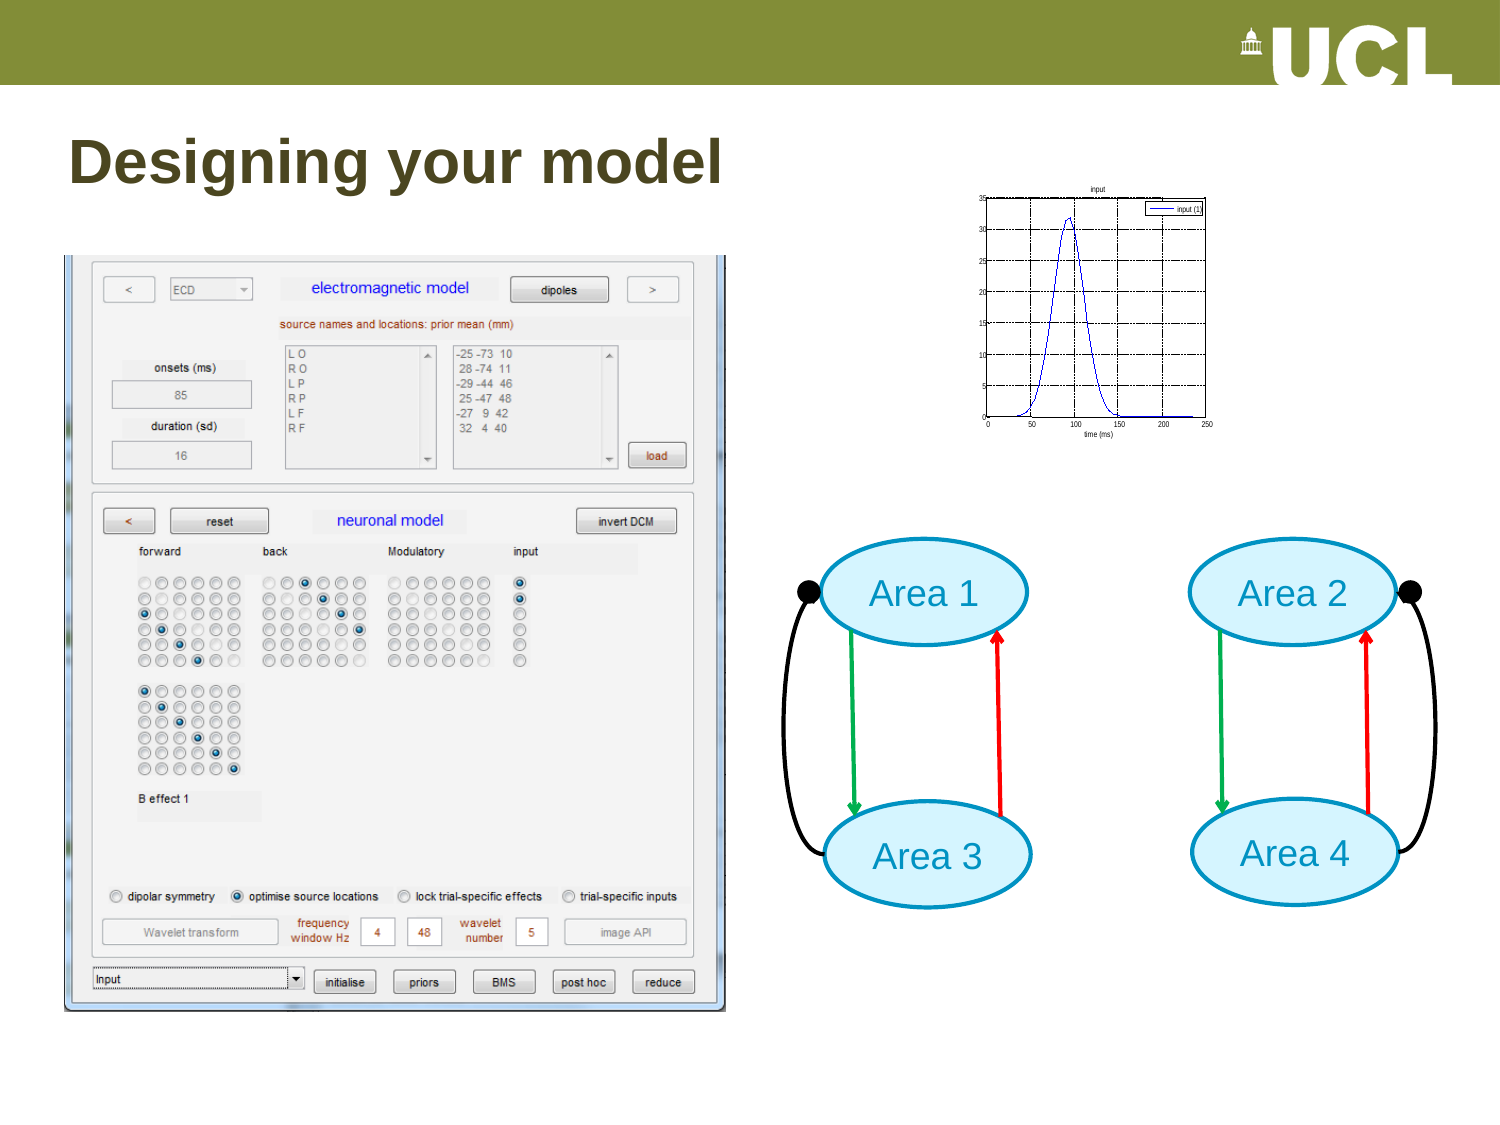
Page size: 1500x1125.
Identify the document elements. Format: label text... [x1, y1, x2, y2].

text_box [1396, 578, 1425, 606]
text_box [996, 629, 1001, 817]
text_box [1365, 629, 1369, 815]
text_box Area 3 [823, 799, 1033, 910]
title Designing your model [53, 113, 1447, 327]
text_box [795, 578, 823, 606]
picture [0, 0, 1500, 85]
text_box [1219, 629, 1223, 815]
text_box Area 2 [1187, 536, 1398, 648]
text_box Area 1 [820, 536, 1030, 648]
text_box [977, 184, 1215, 440]
picture [64, 255, 726, 1012]
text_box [1395, 591, 1399, 853]
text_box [820, 591, 825, 855]
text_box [850, 629, 855, 817]
text_box Area 4 [1190, 796, 1400, 908]
